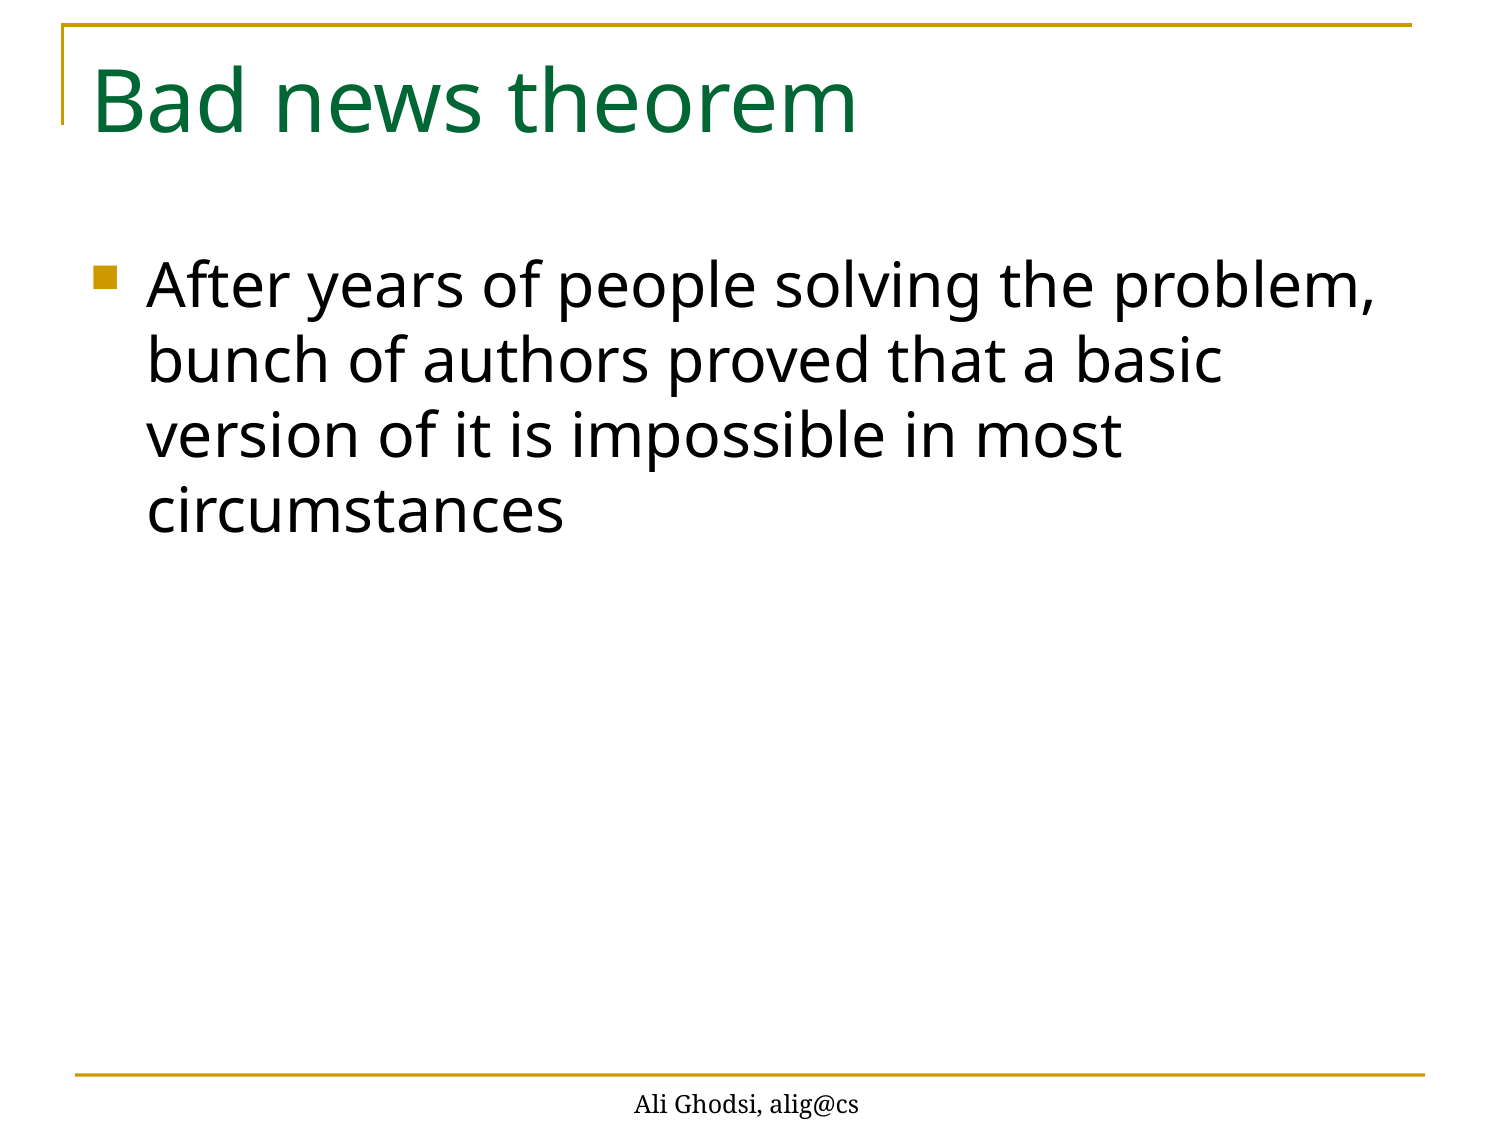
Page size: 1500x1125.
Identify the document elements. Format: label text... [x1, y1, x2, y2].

list After years of people solving the problem, bunch of authors proved that a basic version of it is impossible in most circumstances [75, 237, 1425, 1050]
footer Ali Ghodsi, alig@cs [512, 1050, 988, 1125]
title Bad news theorem [75, 37, 1425, 213]
